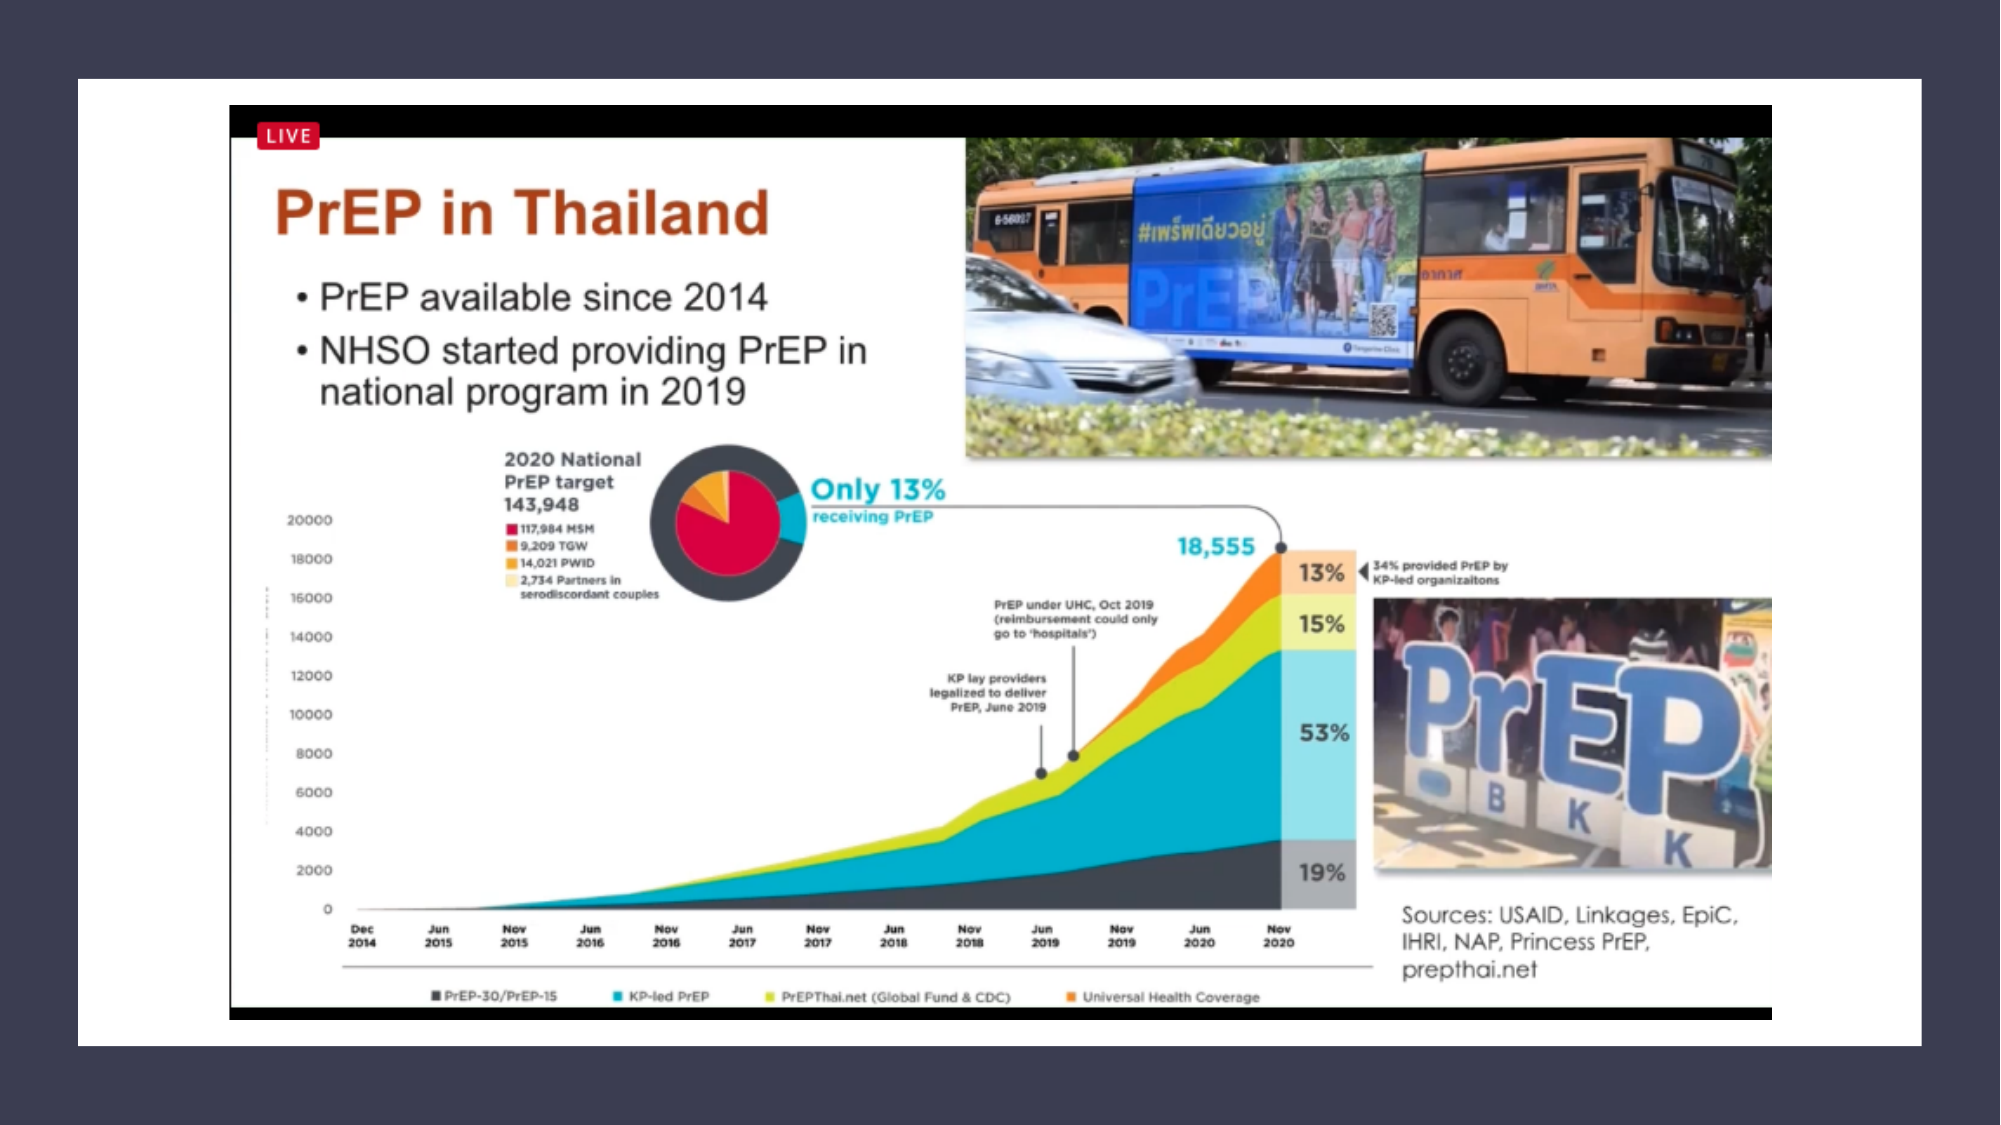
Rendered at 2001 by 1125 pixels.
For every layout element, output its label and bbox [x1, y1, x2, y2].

picture [228, 105, 1772, 1020]
text_box [0, 0, 2000, 1125]
text_box [77, 78, 1923, 1047]
